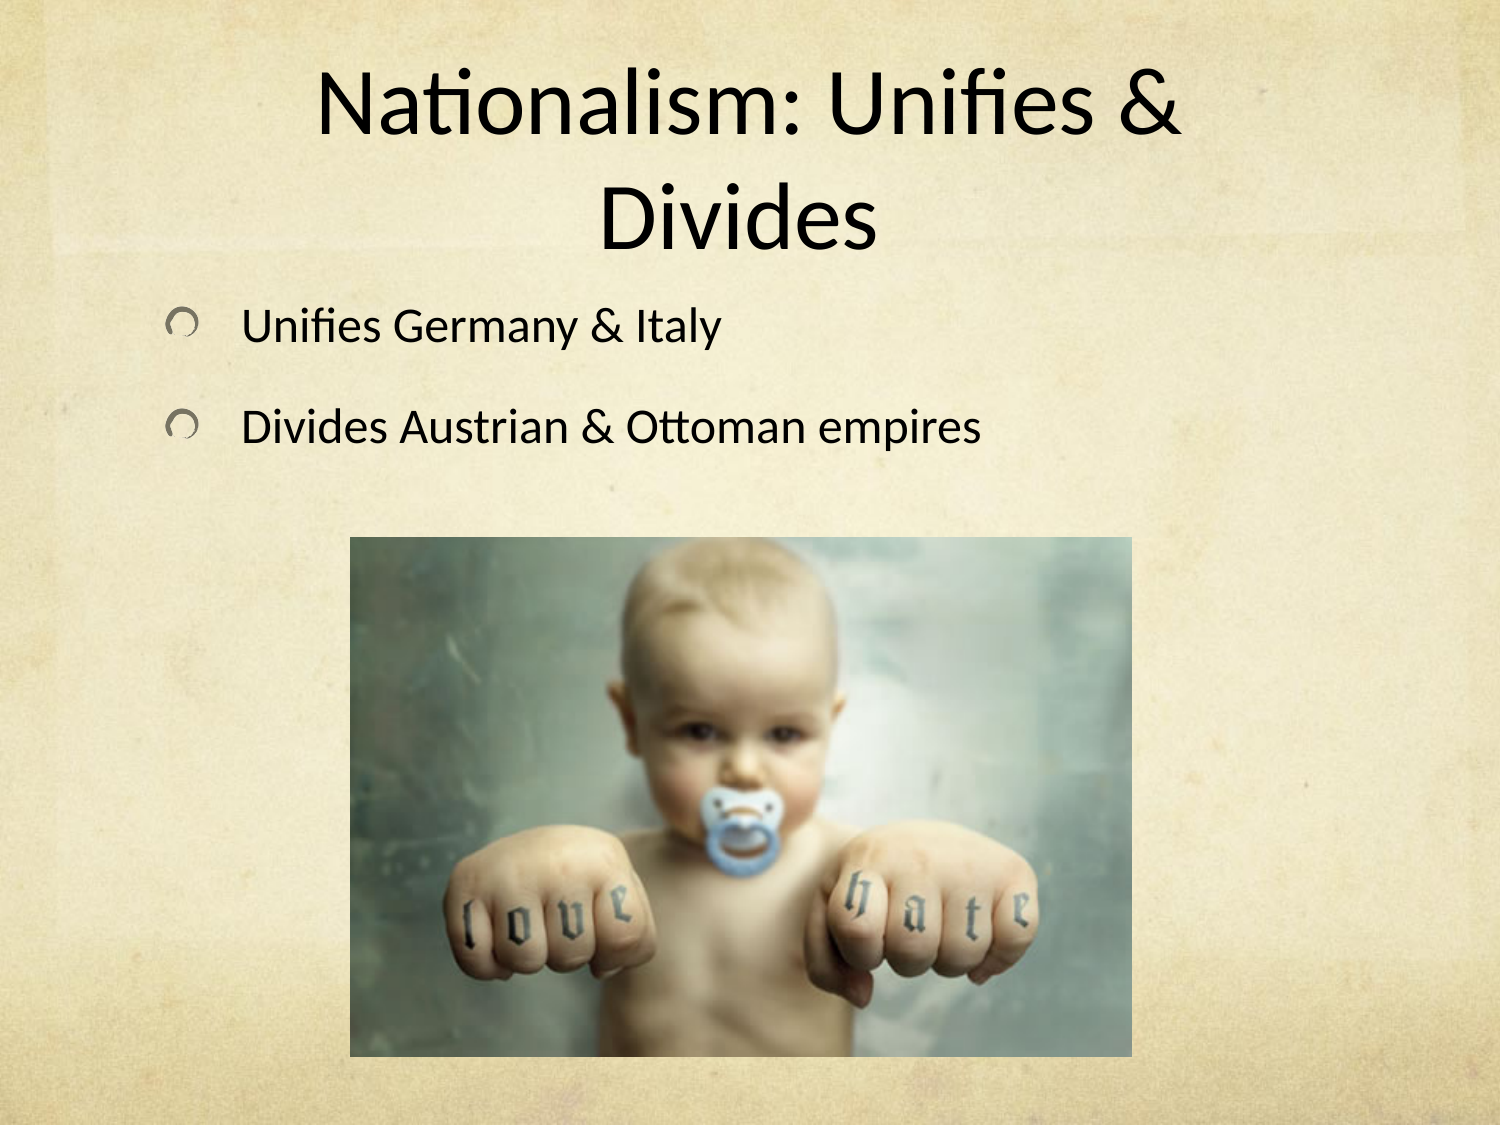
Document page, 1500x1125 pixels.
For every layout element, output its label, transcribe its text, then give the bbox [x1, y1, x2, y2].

title Nationalism: Unifies & Divides [150, 82, 1350, 225]
picture [0, 0, 1500, 1125]
list Unifies Germany & Italy Divides Austrian & Ottoman empires [150, 284, 1350, 950]
